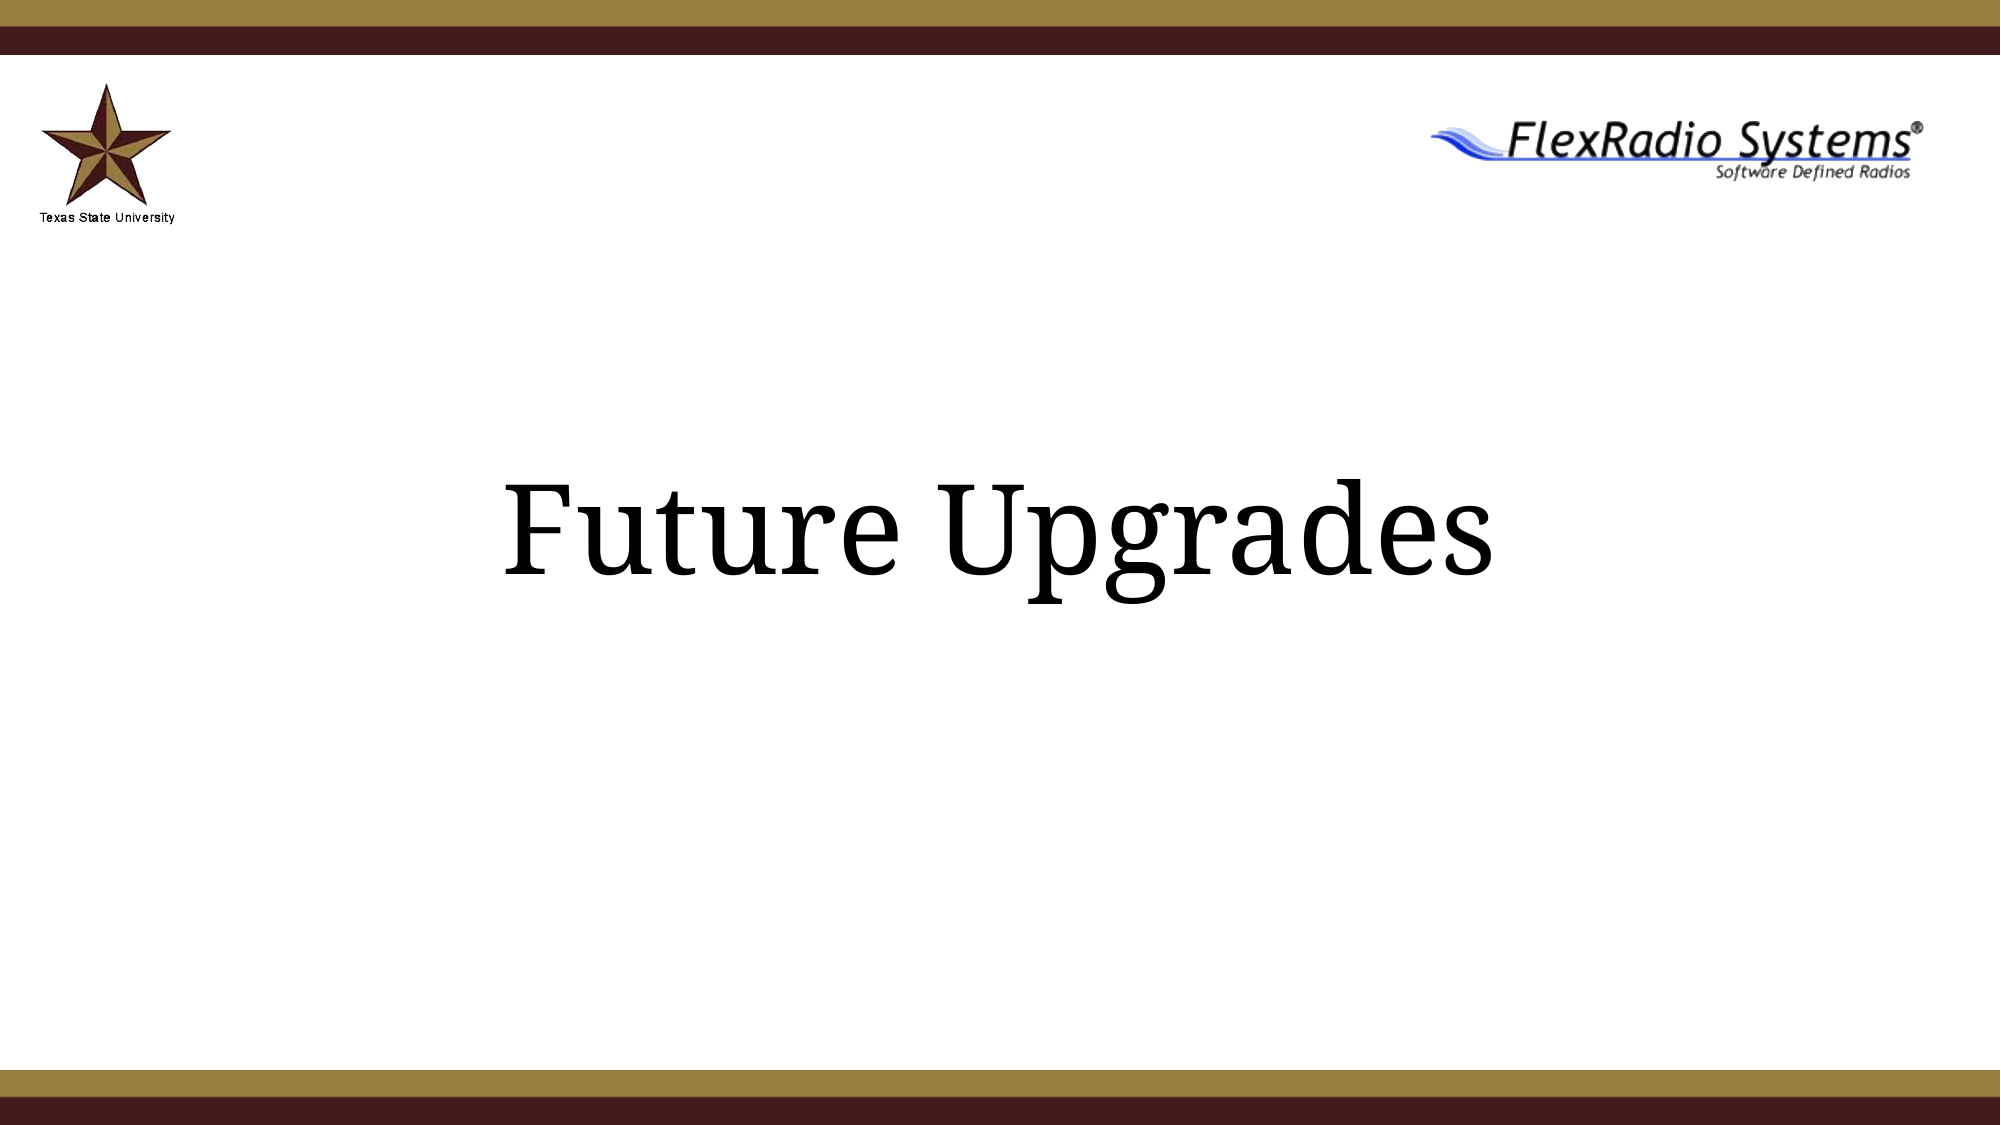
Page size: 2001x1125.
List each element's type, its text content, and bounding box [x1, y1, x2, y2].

picture [36, 75, 176, 228]
title Future Upgrades [137, 425, 1863, 643]
picture [0, 0, 2000, 55]
picture [0, 1069, 2000, 1125]
picture [1430, 120, 1924, 182]
